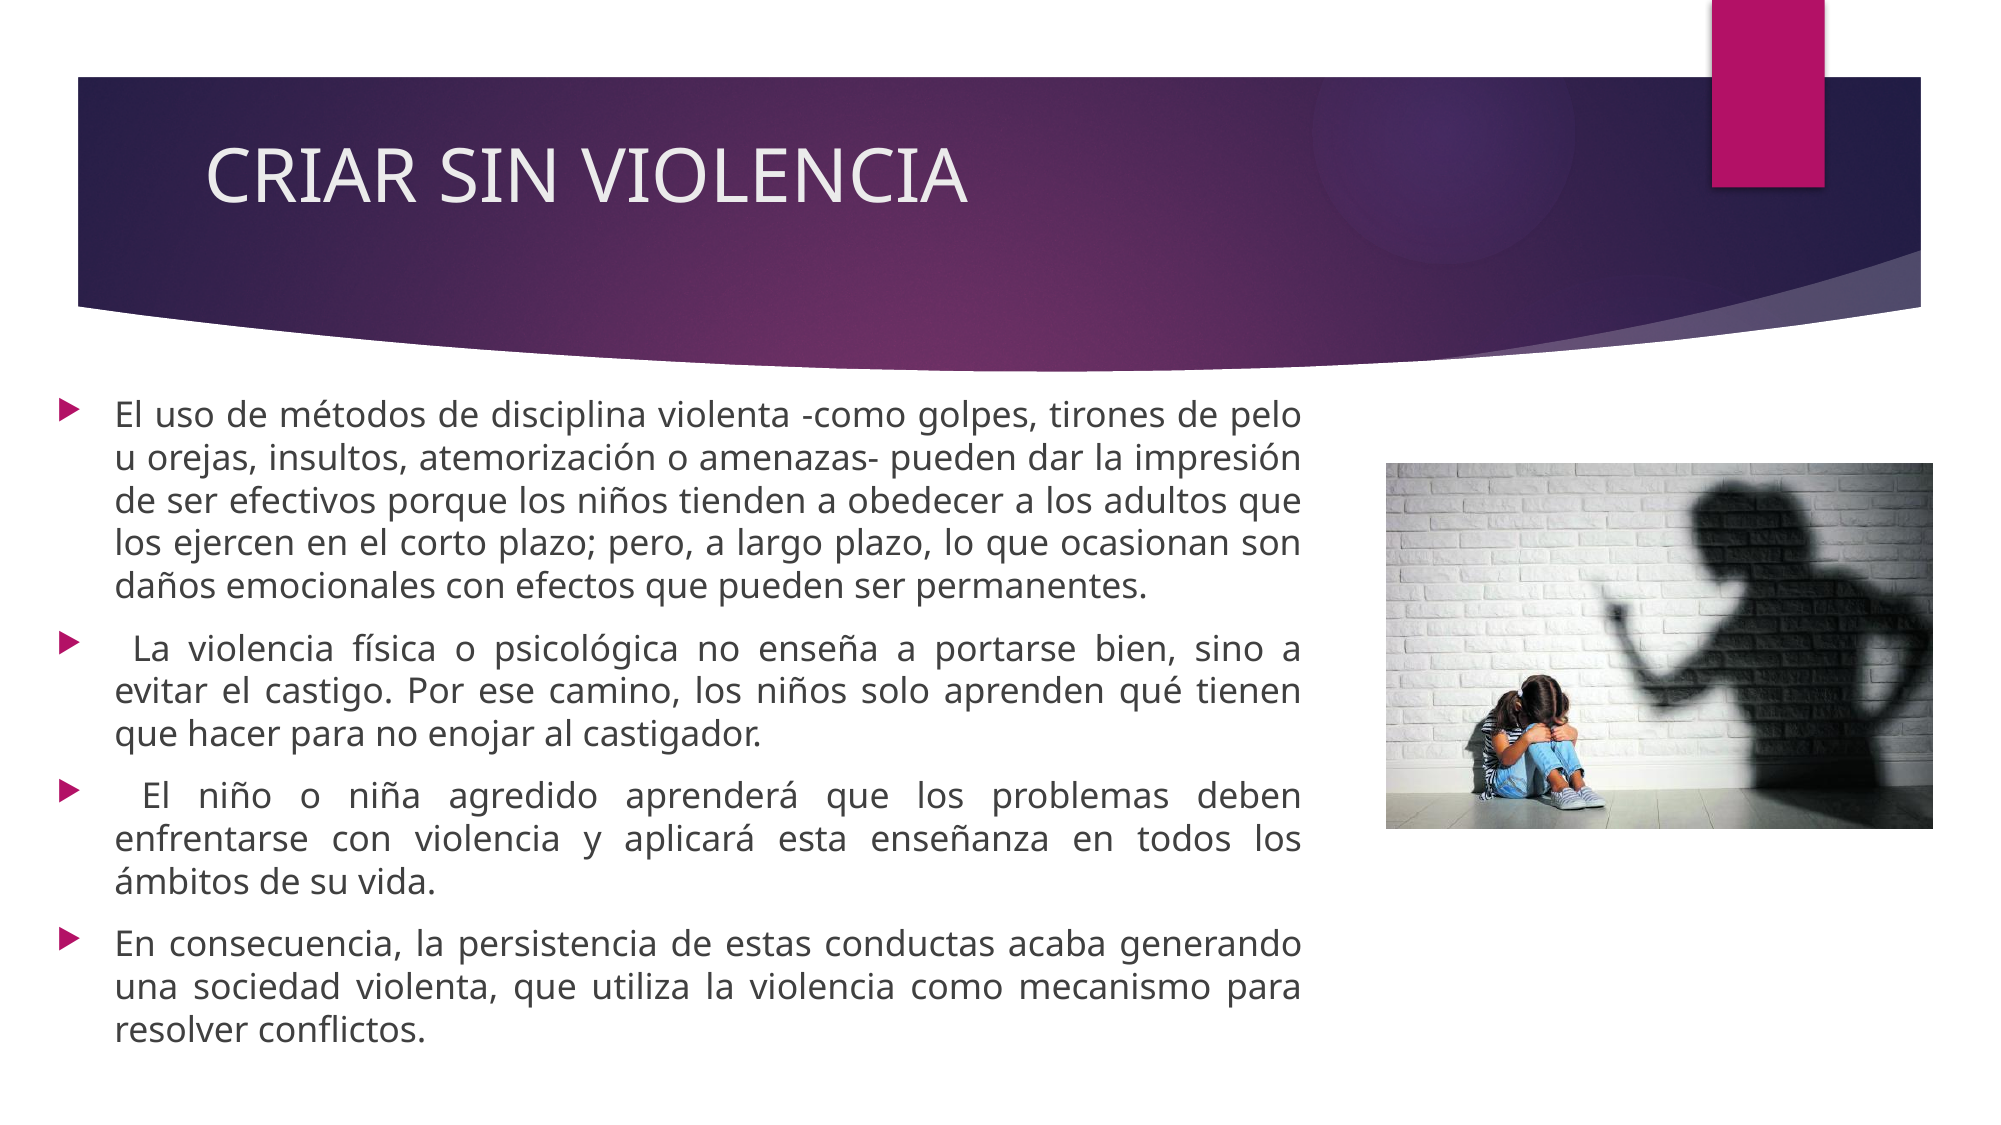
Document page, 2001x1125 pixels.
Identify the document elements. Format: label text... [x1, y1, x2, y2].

title CRIAR SIN VIOLENCIA [189, 159, 1627, 276]
picture [1386, 463, 1933, 829]
list El uso de métodos de disciplina violenta -como golpes, tirones de pelo u orejas, insultos, atemorización o amenazas- pueden dar la impresión de ser efectivos porque los niños tienden a obedecer a los adultos que los ejercen en el corto plazo; pero, a largo plazo, lo que ocasionan son daños emocionales con efectos que pueden ser permanentes. La violencia física o psicológica no enseña a portarse bien, sino a evitar el castigo. Por ese camino, los niños solo aprenden qué tienen que hacer para no enojar al castigador. El niño o niña agredido aprenderá que los problemas deben enfrentarse con violencia y aplicará esta enseñanza en todos los ámbitos de su vida. En consecuencia, la persistencia de estas conductas acaba generando una sociedad violenta, que utiliza la violencia como mecanismo para resolver conflictos. [41, 384, 1319, 1093]
